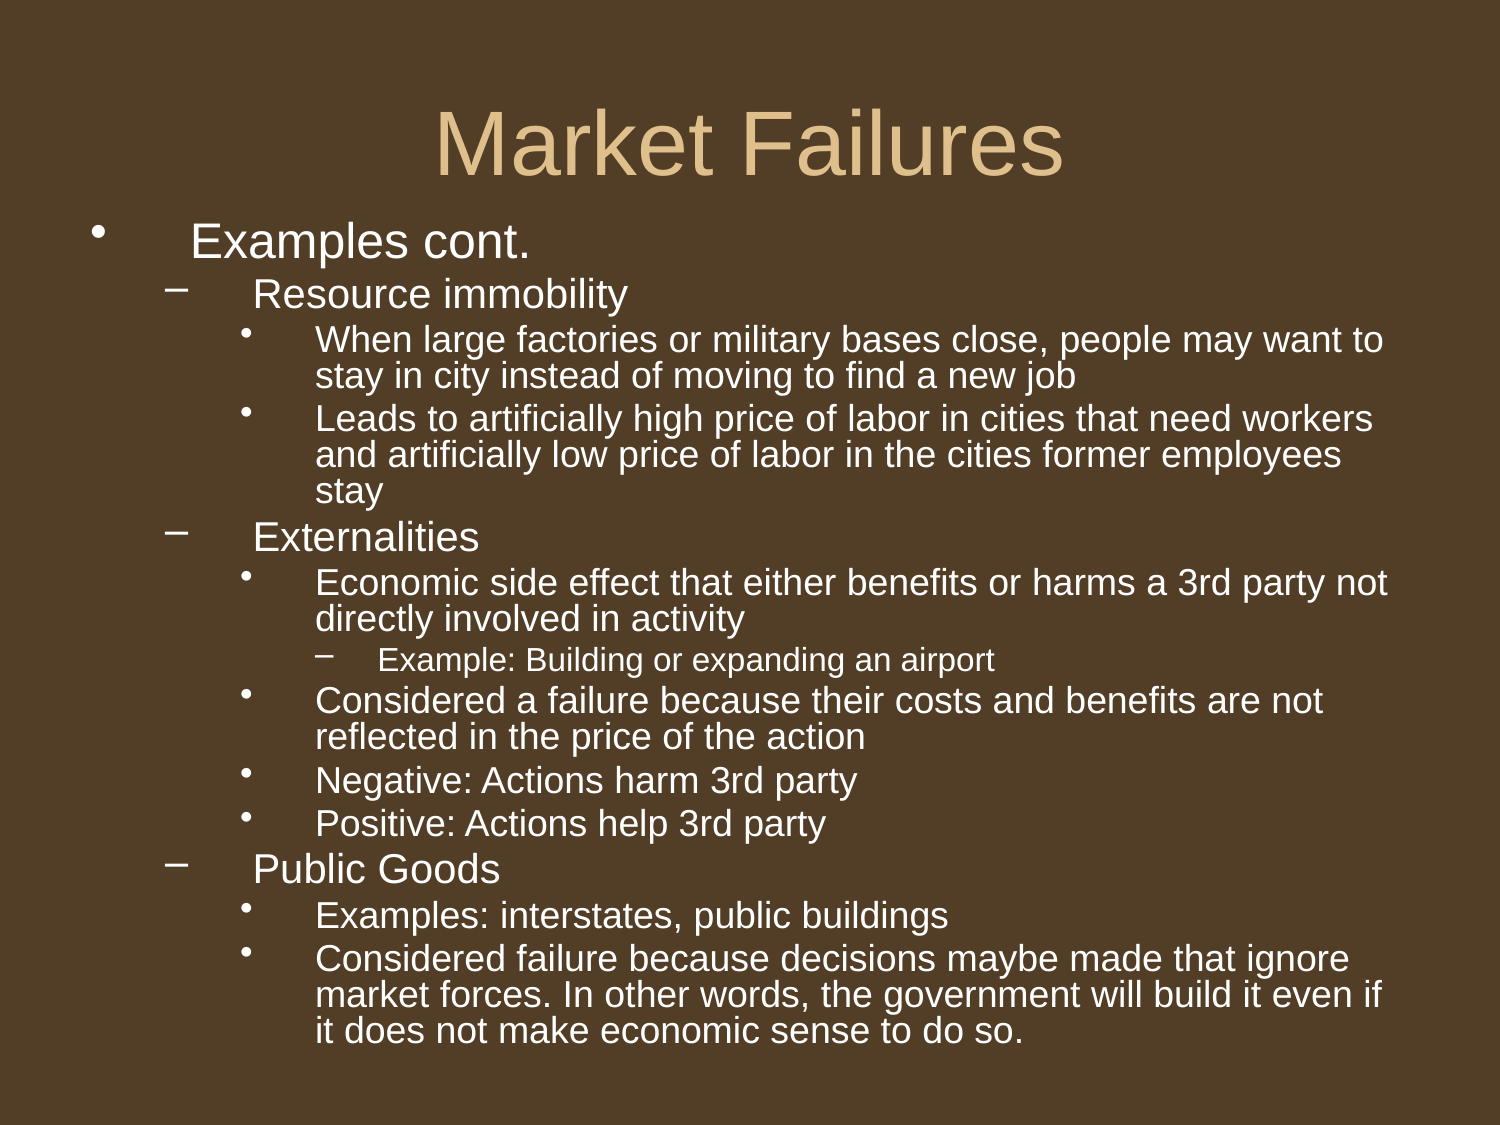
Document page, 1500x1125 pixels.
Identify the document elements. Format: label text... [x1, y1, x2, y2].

title Market Failures [74, 44, 1426, 212]
list Examples cont. Resource immobility When large factories or military bases close, people may want to stay in city instead of moving to find a new job Leads to artificially high price of labor in cities that need workers and artificially low price of labor in the cities former employees stay Externalities Economic side effect that either benefits or harms a 3rd party not directly involved in activity Example: Building or expanding an airport Considered a failure because their costs and benefits are not reflected in the price of the action Negative: Actions harm 3rd party Positive: Actions help 3rd party Public Goods Examples: interstates, public buildings Considered failure because decisions maybe made that ignore market forces. In other words, the government will build it even if it does not make economic sense to do so. [74, 212, 1426, 1125]
